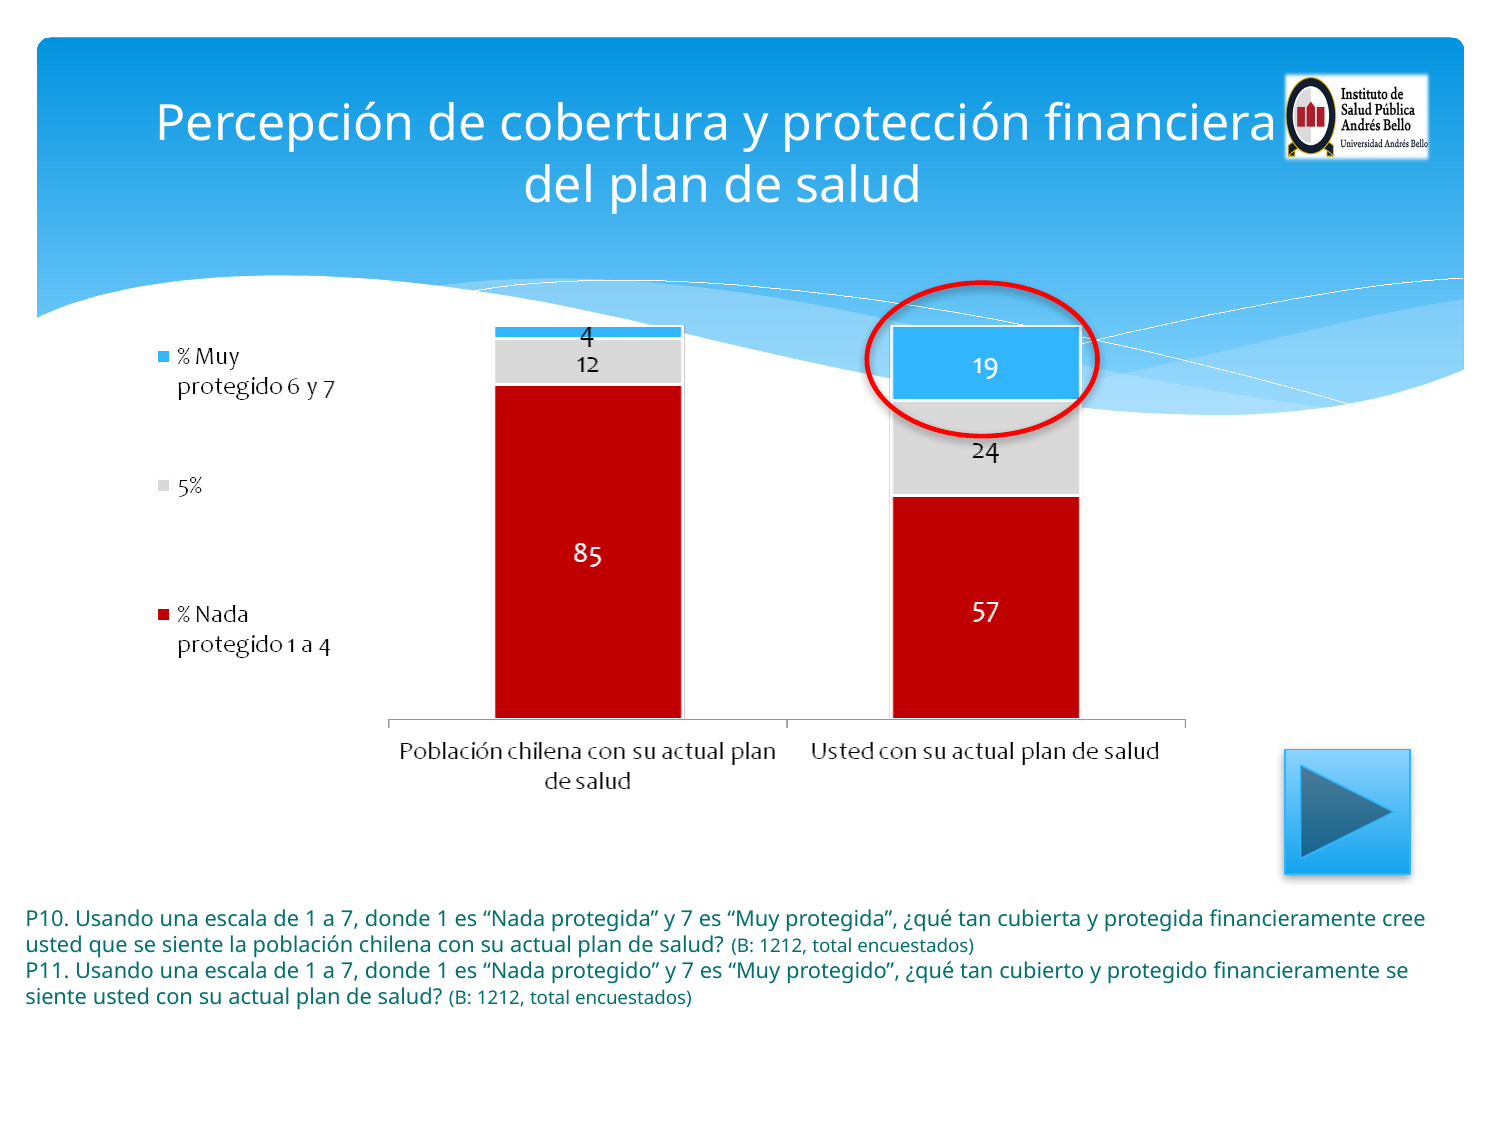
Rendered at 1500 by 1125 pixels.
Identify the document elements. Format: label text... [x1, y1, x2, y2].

text_box P10. Usando una escala de 1 a 7, donde 1 es “Nada protegida” y 7 es “Muy protegida”, ¿qué tan cubierta y protegida financieramente cree usted que se siente la población chilena con su actual plan de salud? (B: 1212, total encuestados) P11. Usando una escala de 1 a 7, donde 1 es “Nada protegido” y 7 es “Muy protegido”, ¿qué tan cubierto y protegido financieramente se siente usted con su actual plan de salud? (B: 1212, total encuestados) [24, 904, 1476, 1010]
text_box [118, 297, 1283, 883]
text_box [915, 281, 1049, 296]
text_box [1287, 749, 1411, 875]
picture [1281, 72, 1433, 164]
text_box Percepción de cobertura y protección financiera del plan de salud [89, 88, 1357, 223]
